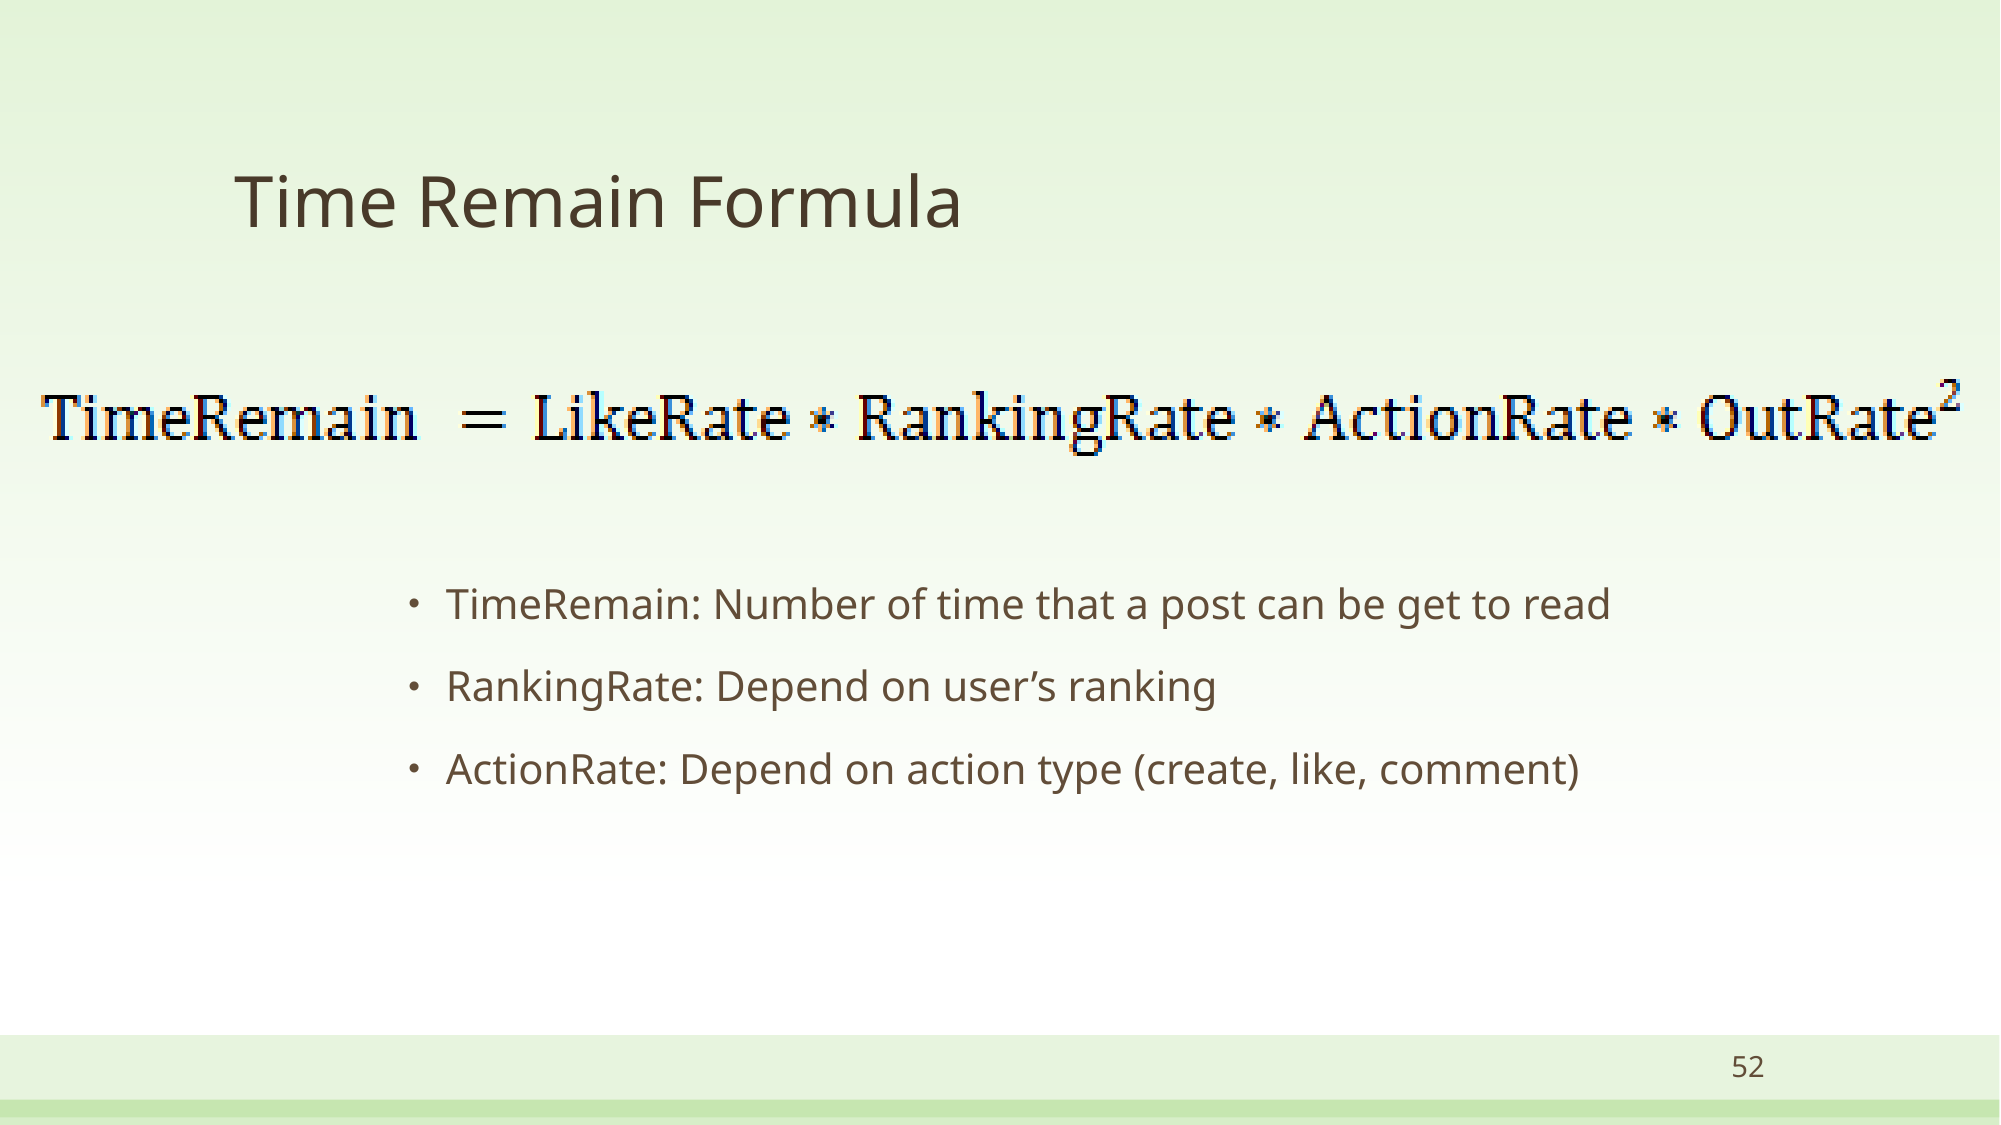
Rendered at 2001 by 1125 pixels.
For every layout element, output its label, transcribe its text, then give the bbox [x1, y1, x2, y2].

title Time Remain Formula [219, 71, 1780, 251]
picture [41, 375, 1969, 469]
list TimeRemain: Number of time that a post can be get to read RankingRate: Depend on user’s ranking ActionRate: Depend on action type (create, like, comment) [385, 575, 1702, 895]
slide_number 52 [1674, 1048, 1780, 1088]
